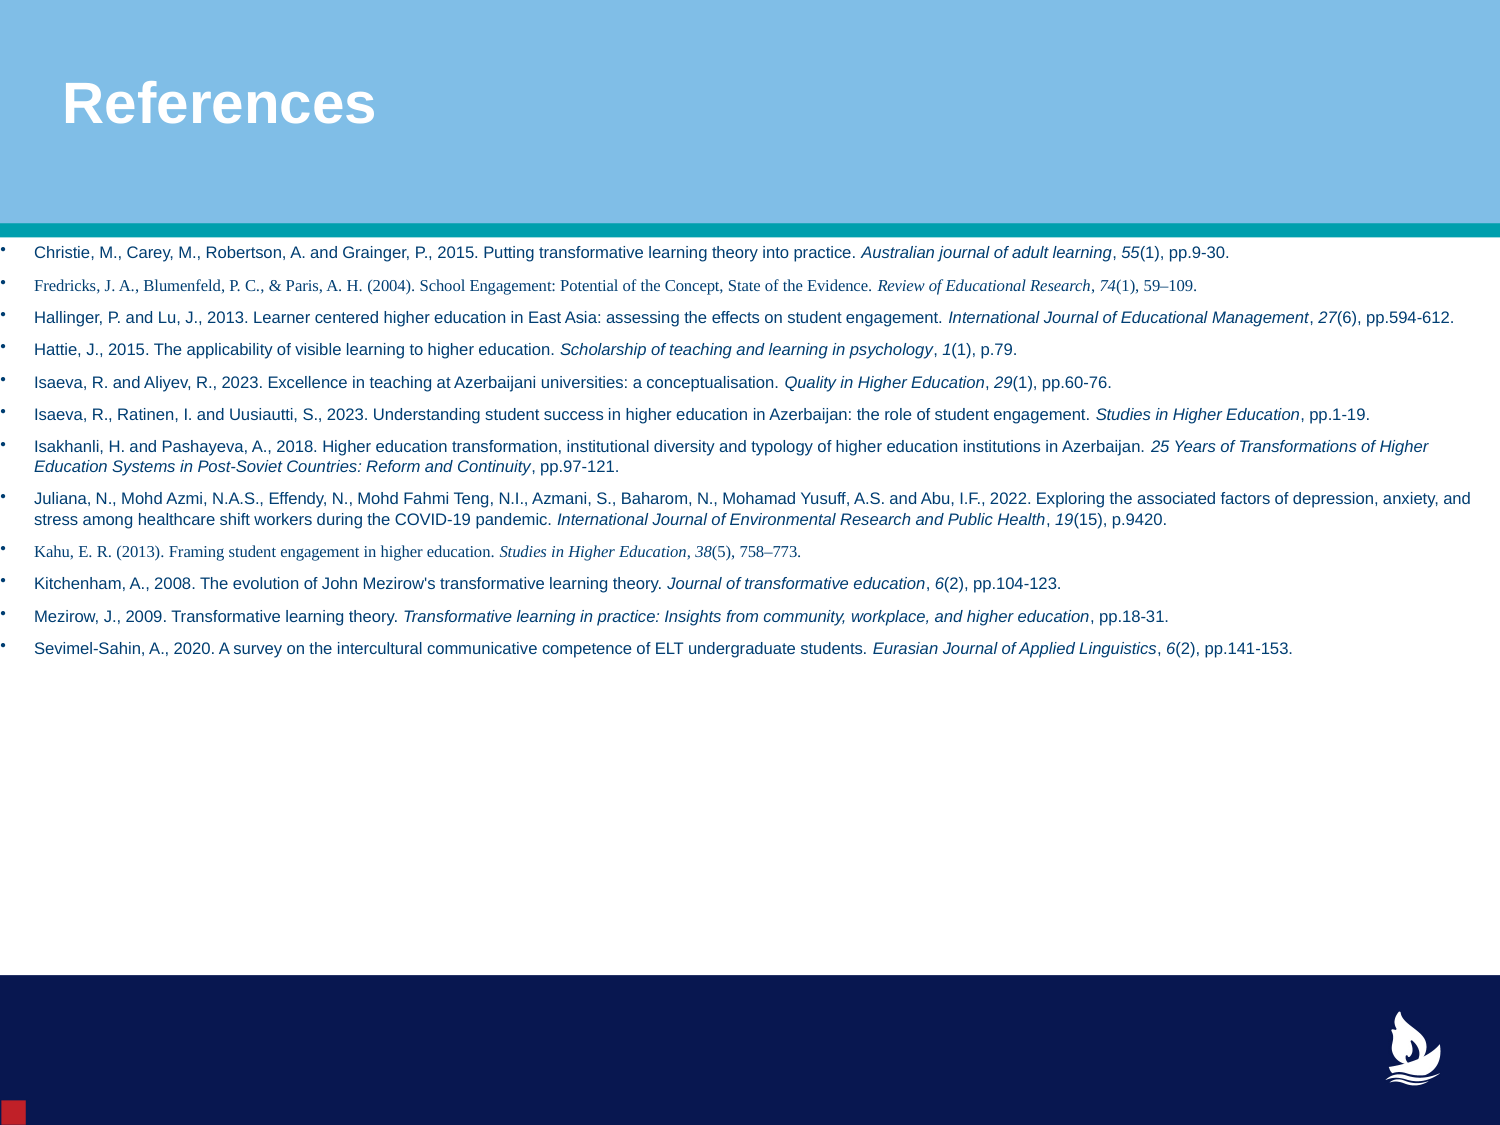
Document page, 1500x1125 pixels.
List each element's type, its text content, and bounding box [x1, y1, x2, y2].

picture [0, 0, 1500, 208]
list Christie, M., Carey, M., Robertson, A. and Grainger, P., 2015. Putting transformative learning theory into practice. Australian journal of adult learning, 55(1), pp.9-30. Fredricks, J. A., Blumenfeld, P. C., & Paris, A. H. (2004). School Engagement: Potential of the Concept, State of the Evidence. Review of Educational Research, 74(1), 59–109. Hallinger, P. and Lu, J., 2013. Learner centered higher education in East Asia: assessing the effects on student engagement. International Journal of Educational Management, 27(6), pp.594-612. Hattie, J., 2015. The applicability of visible learning to higher education. Scholarship of teaching and learning in psychology, 1(1), p.79. Isaeva, R. and Aliyev, R., 2023. Excellence in teaching at Azerbaijani universities: a conceptualisation. Quality in Higher Education, 29(1), pp.60-76. Isaeva, R., Ratinen, I. and Uusiautti, S., 2023. Understanding student success in higher education in Azerbaijan: the role of student engagement. Studies in Higher Education, pp.1-19. Isakhanli, H. and Pashayeva, A., 2018. Higher education transformation, institutional diversity and typology of higher education institutions in Azerbaijan. 25 Years of Transformations of Higher Education Systems in Post-Soviet Countries: Reform and Continuity, pp.97-121. Juliana, N., Mohd Azmi, N.A.S., Effendy, N., Mohd Fahmi Teng, N.I., Azmani, S., Baharom, N., Mohamad Yusuff, A.S. and Abu, I.F., 2022. Exploring the associated factors of depression, anxiety, and stress among healthcare shift workers during the COVID-19 pandemic. International Journal of Environmental Research and Public Health, 19(15), p.9420. Kahu, E. R. (2013). Framing student engagement in higher education. Studies in Higher Education, 38(5), 758–773. Kitchenham, A., 2008. The evolution of John Mezirow's transformative learning theory. Journal of transformative education, 6(2), pp.104-123. Mezirow, J., 2009. Transformative learning theory. Transformative learning in practice: Insights from community, workplace, and higher education, pp.18-31. Sevimel-Sahin, A., 2020. A survey on the intercultural communicative competence of ELT undergraduate students. Eurasian Journal of Applied Linguistics, 6(2), pp.141-153. [0, 208, 1500, 681]
picture [0, 681, 1500, 1125]
title References [63, 65, 1437, 135]
